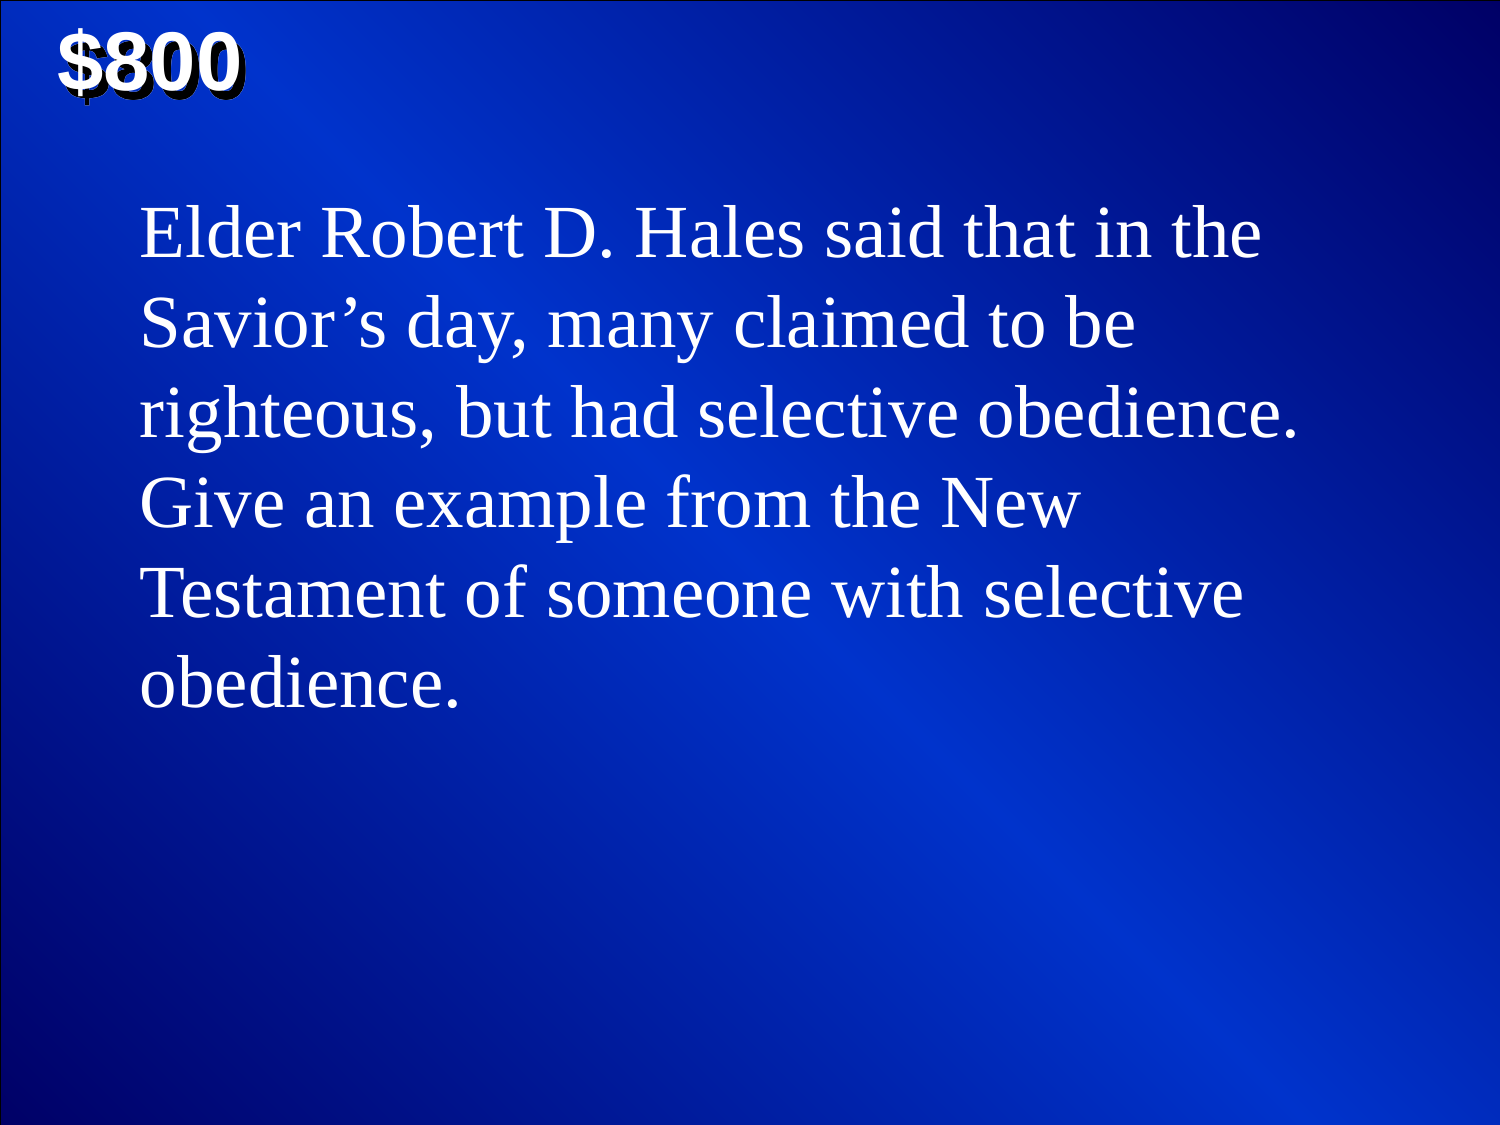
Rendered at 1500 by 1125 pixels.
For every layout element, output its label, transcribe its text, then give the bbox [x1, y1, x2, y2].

text_box [0, 0, 1500, 1125]
text_box $800 [0, 0, 300, 115]
text_box Elder Robert D. Hales said that in the Savior’s day, many claimed to be righteous, but had selective obedience. Give an example from the New Testament of someone with selective obedience. [124, 174, 1388, 730]
